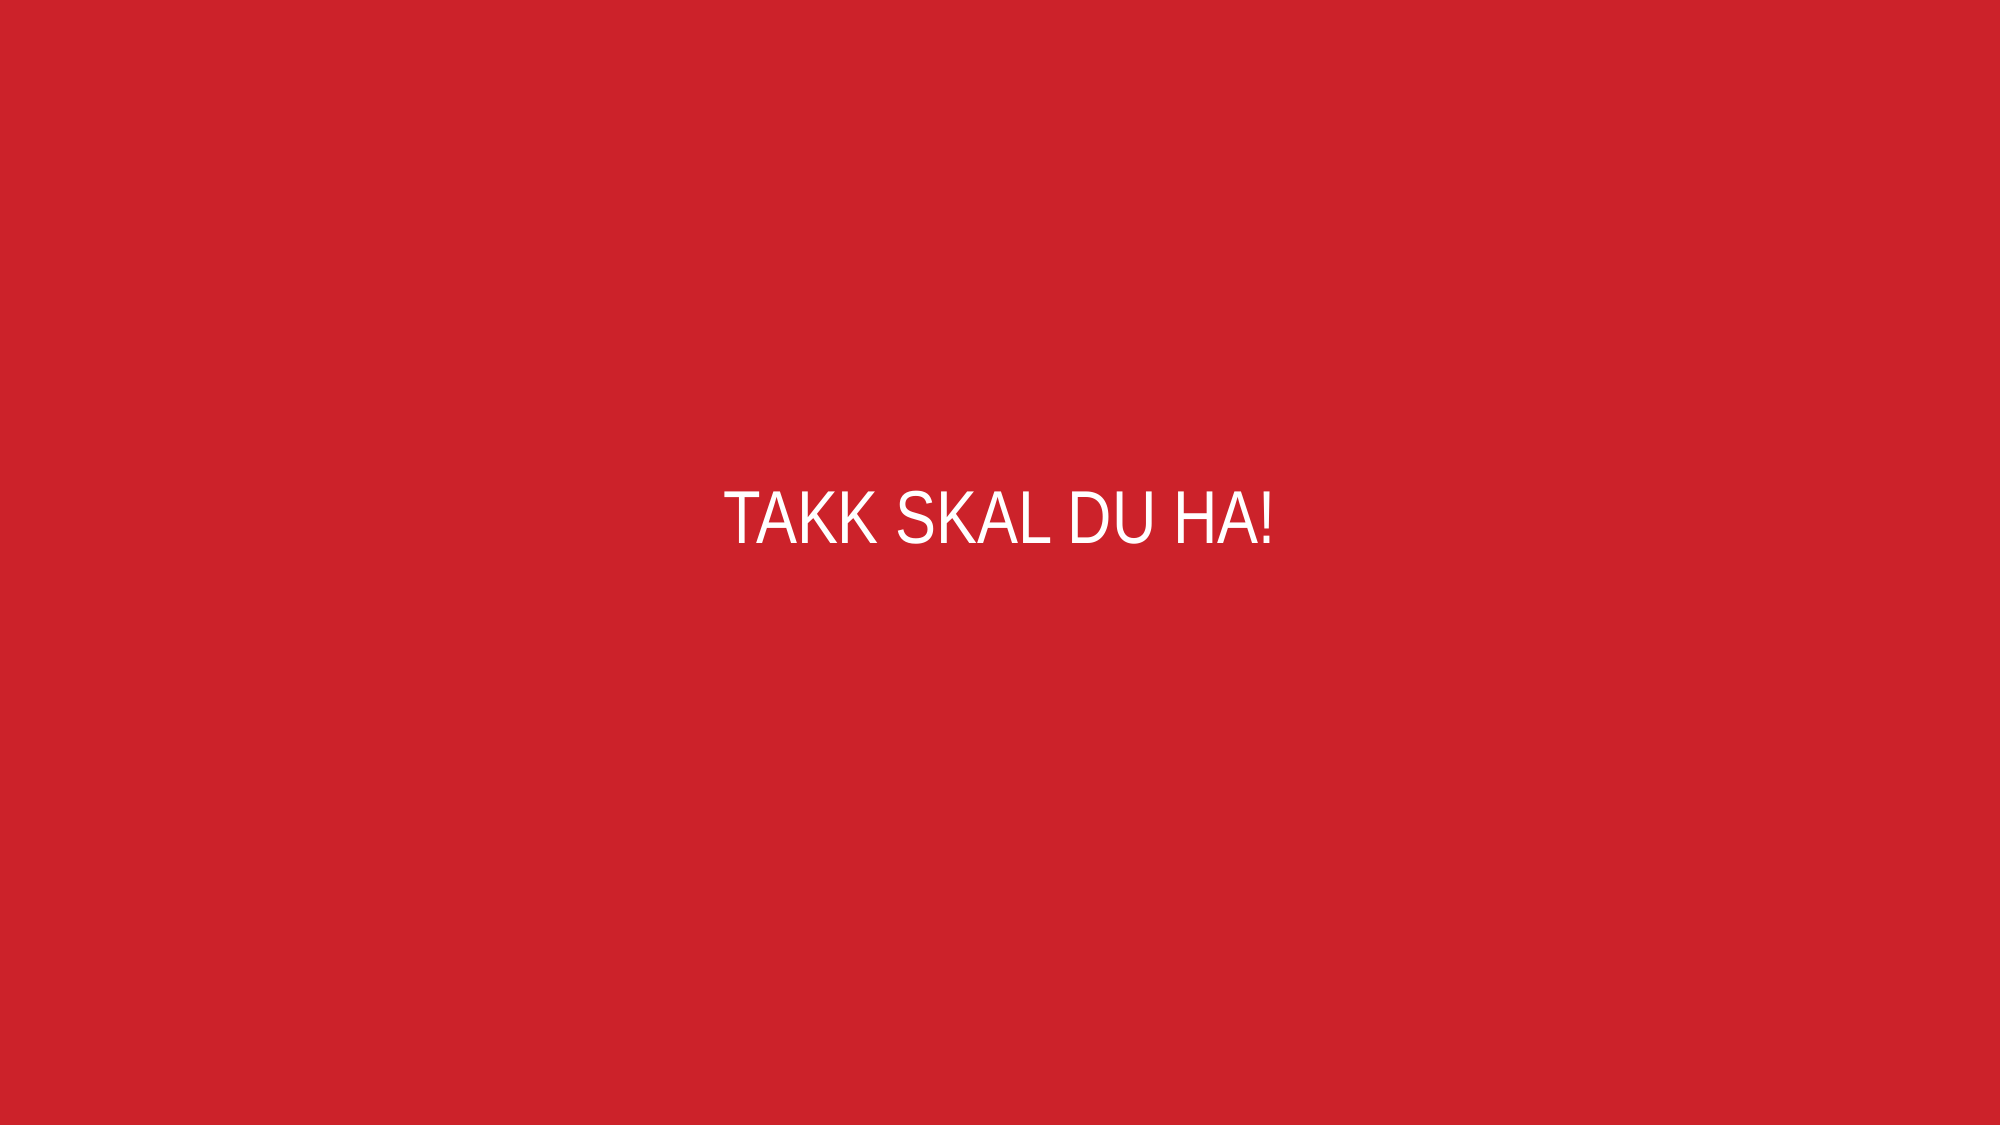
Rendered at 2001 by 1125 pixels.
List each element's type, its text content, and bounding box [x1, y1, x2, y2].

title TAKK SKAL DU HA! [137, 285, 1863, 754]
